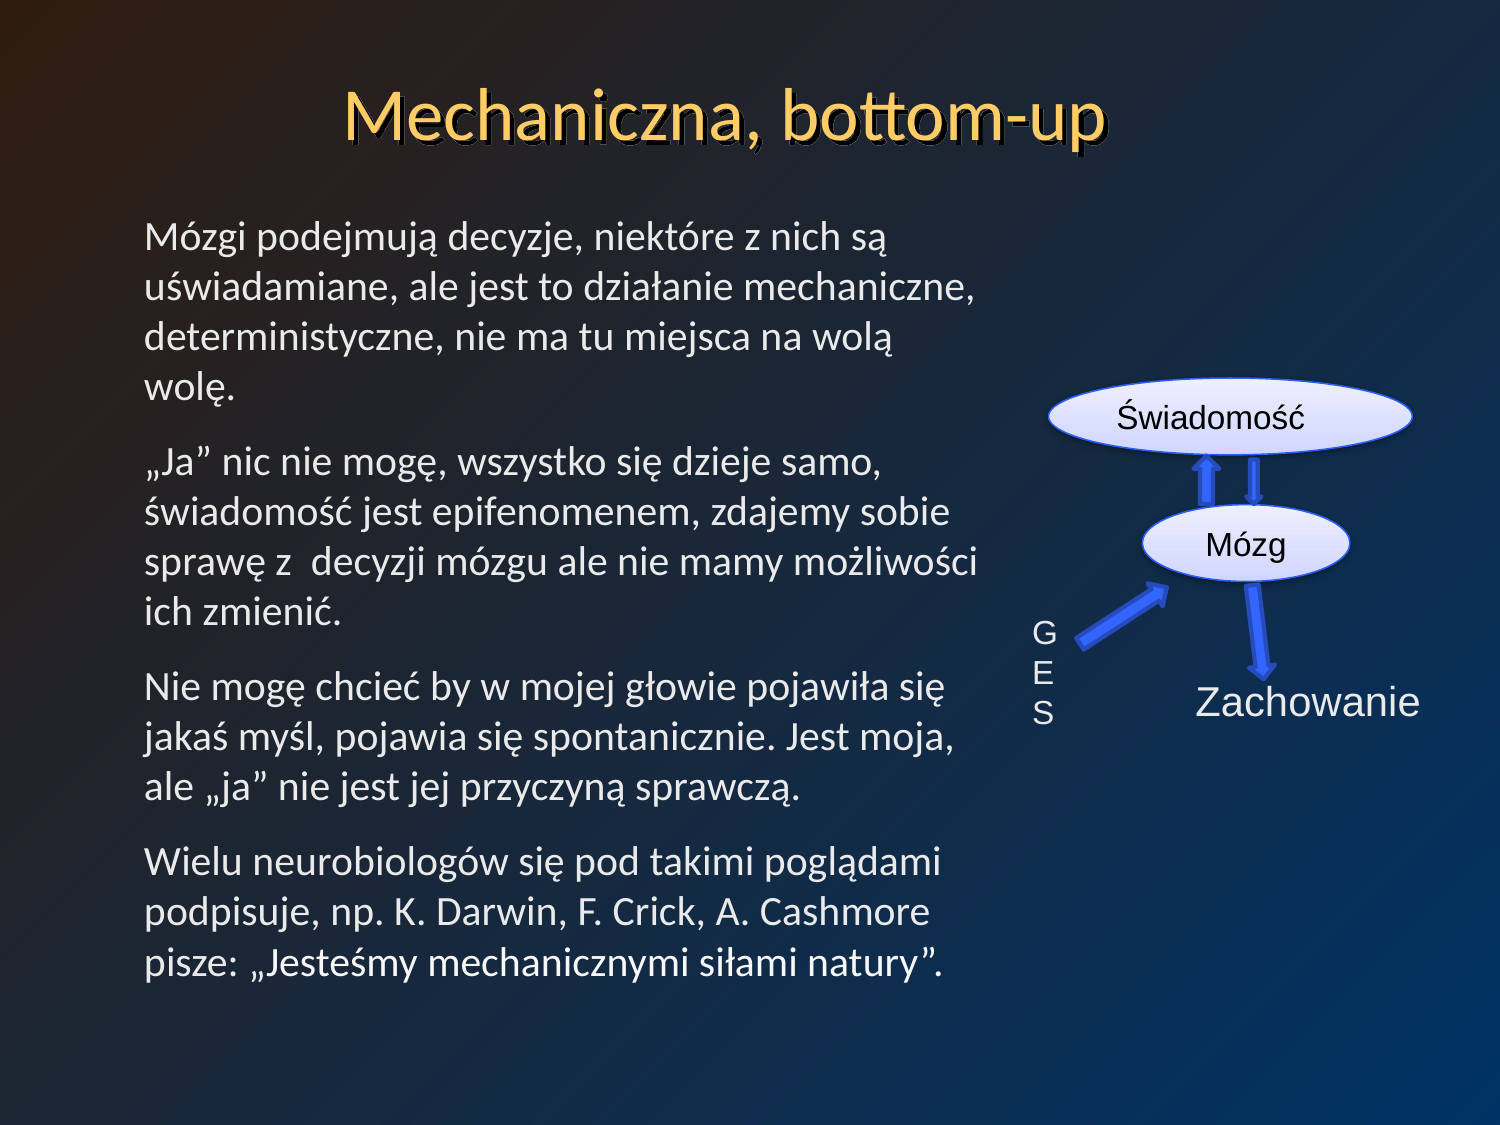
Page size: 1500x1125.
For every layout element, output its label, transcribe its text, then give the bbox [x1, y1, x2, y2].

title Mechaniczna, bottom-up [87, 45, 1363, 175]
list Mózgi podejmują decyzje, niektóre z nich są uświadamiane, ale jest to działanie mechaniczne, deterministyczne, nie ma tu miejsca na wolą wolę. „Ja” nic nie mogę, wszystko się dzieje samo, świadomość jest epifenomenem, zdajemy sobie sprawę z decyzji mózgu ale nie mamy możliwości ich zmienić. Nie mogę chcieć by w mojej głowie pojawiła się jakaś myśl, pojawia się spontanicznie. Jest moja, ale „ja” nie jest jej przyczyną sprawczą. Wielu neurobiologów się pod takimi poglądami podpisuje, np. K. Darwin, F. Crick, A. Cashmore pisze: „Jesteśmy mechanicznymi siłami natury”. [128, 201, 998, 1048]
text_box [1017, 377, 1444, 741]
